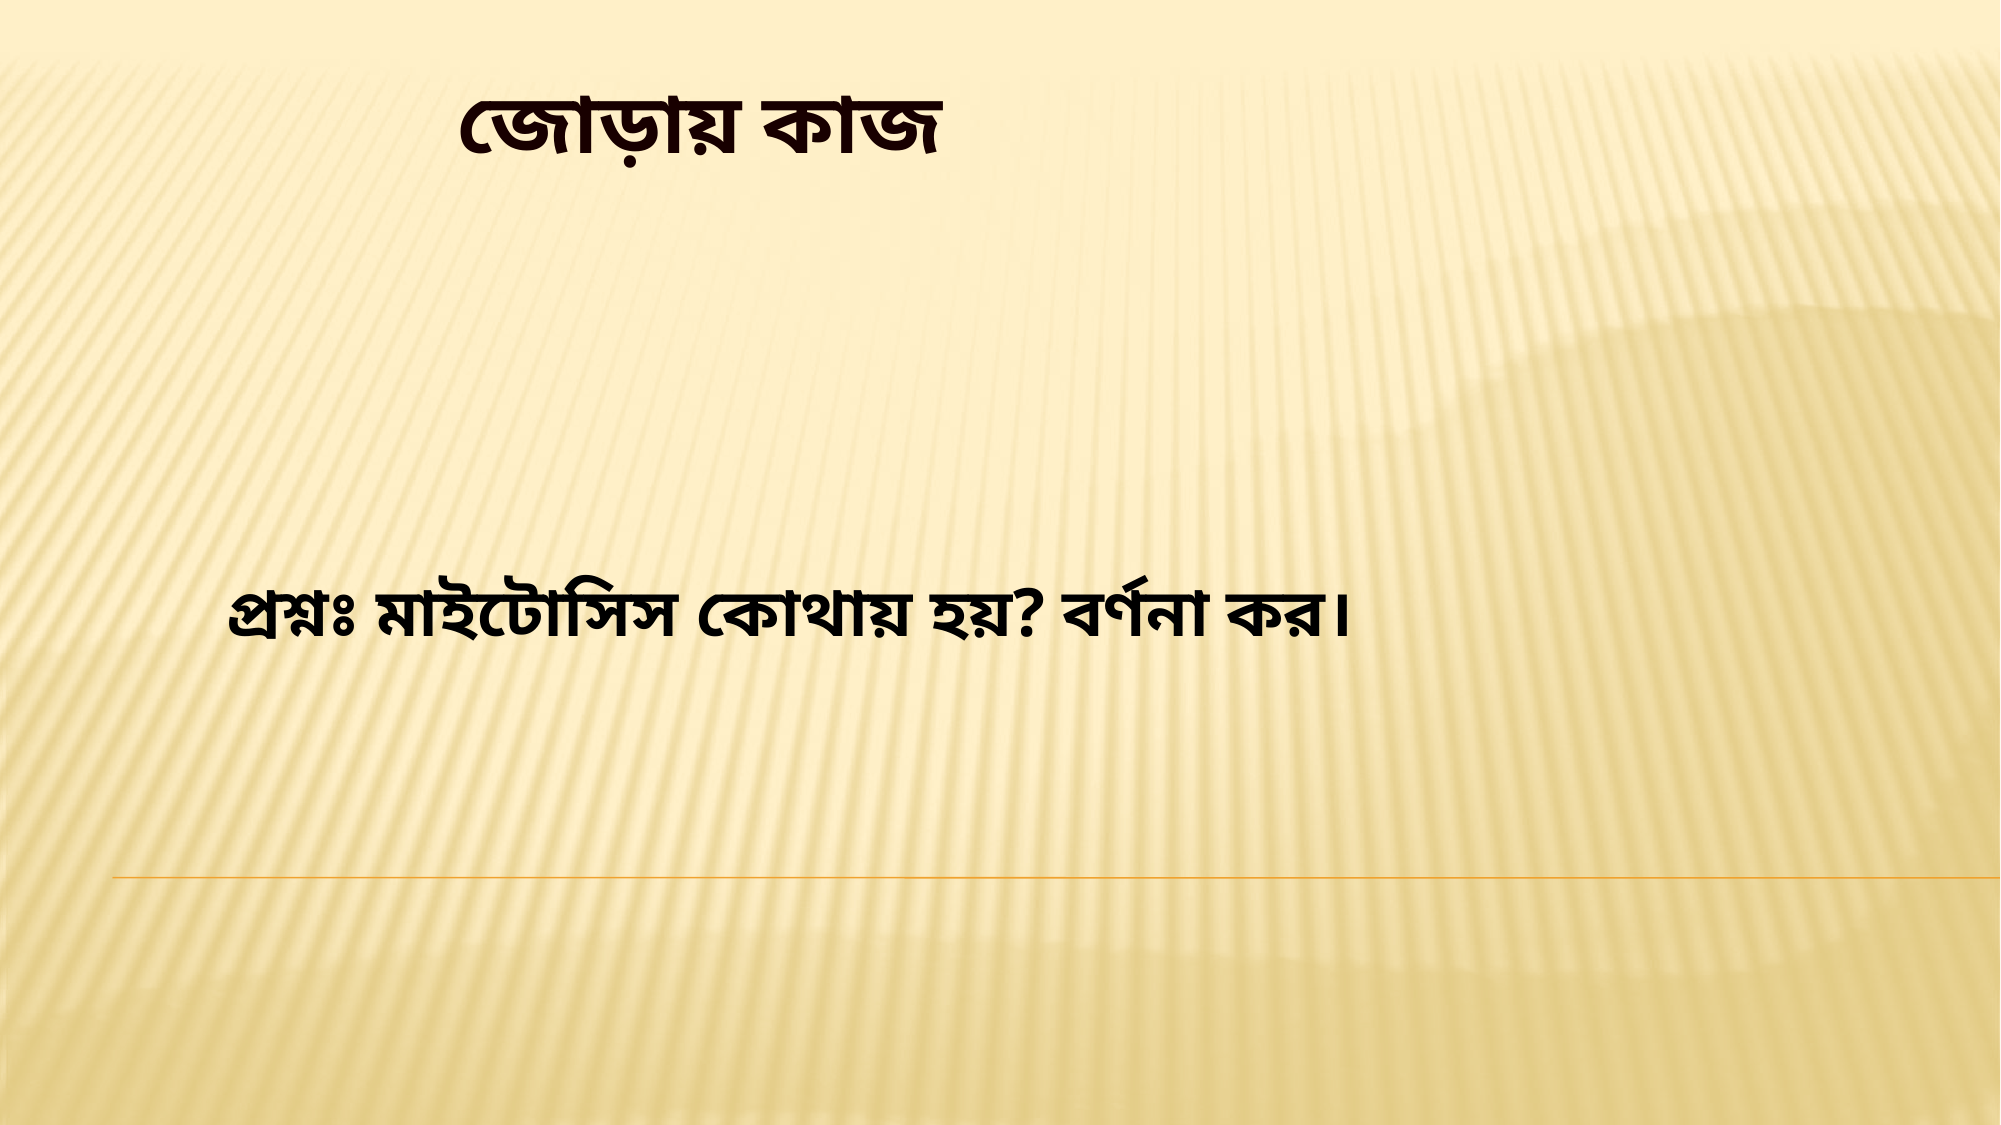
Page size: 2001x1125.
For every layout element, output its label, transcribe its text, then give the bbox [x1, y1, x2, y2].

text_box জোড়ায় কাজ [442, 62, 1018, 178]
text_box প্রশ্নঃ মাইটোসিস কোথায় হয়? বর্ণনা কর। [212, 562, 1525, 657]
